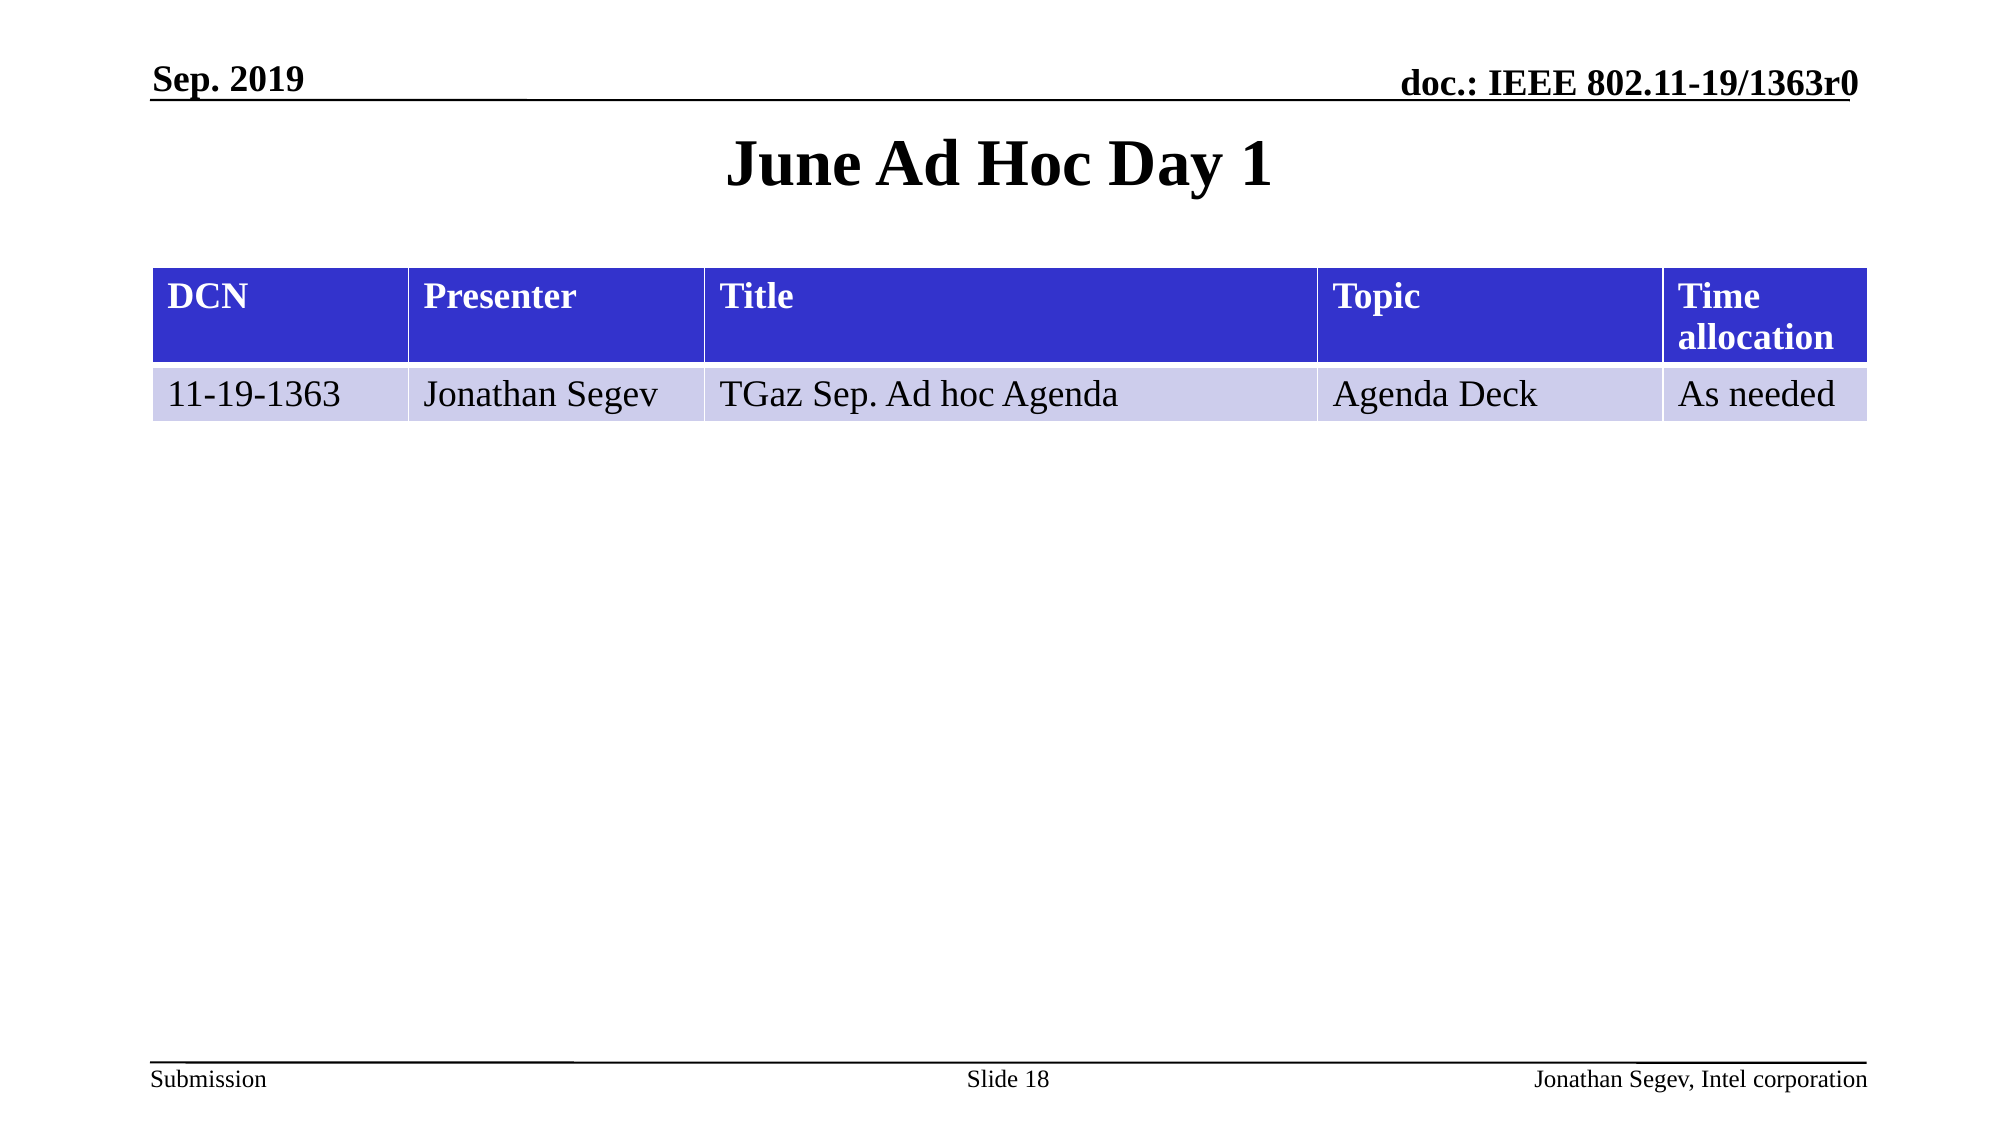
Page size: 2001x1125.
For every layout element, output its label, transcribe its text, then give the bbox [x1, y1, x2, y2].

slide_number Slide 18 [950, 1061, 1067, 1123]
table_cell Agenda Deck [1318, 368, 1662, 421]
table_header Time allocation [1664, 268, 1867, 362]
table_header Presenter [409, 268, 704, 362]
table_cell Jonathan Segev [409, 368, 704, 421]
table_cell As needed [1664, 368, 1867, 421]
table_header Title [705, 268, 1317, 362]
table_header DCN [153, 268, 408, 362]
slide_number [152, 54, 563, 100]
table_cell TGaz Sep. Ad hoc Agenda [705, 368, 1317, 421]
table_cell 11-19-1363 [153, 368, 408, 421]
footer Jonathan Segev, Intel corporation [1171, 1061, 1869, 1093]
title June Ad Hoc Day 1 [149, 112, 1850, 205]
table_header Topic [1318, 268, 1662, 362]
